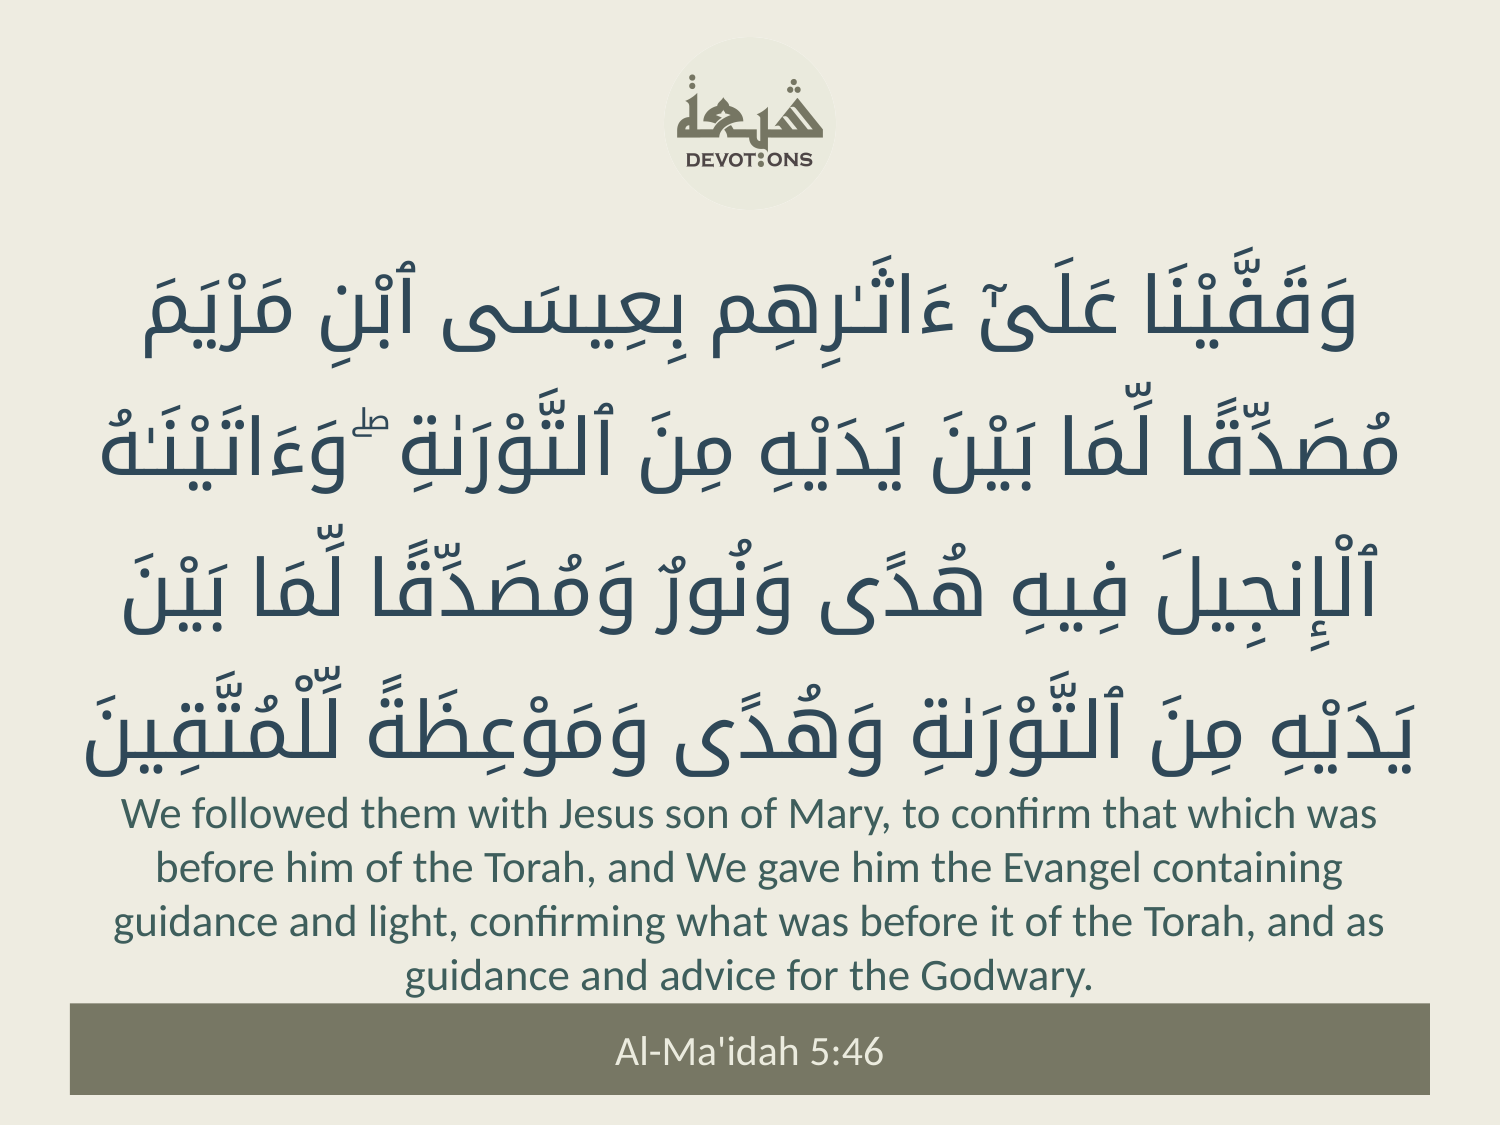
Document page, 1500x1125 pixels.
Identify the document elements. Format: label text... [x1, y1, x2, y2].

picture [656, 29, 844, 203]
list وَقَفَّيْنَا عَلَىٰٓ ءَاثَـٰرِهِم بِعِيسَى ٱبْنِ مَرْيَمَ مُصَدِّقًا لِّمَا بَيْنَ يَدَيْهِ مِنَ ٱلتَّوْرَىٰةِ ۖ وَءَاتَيْنَـٰهُ ٱلْإِنجِيلَ فِيهِ هُدًى وَنُورٌ وَمُصَدِّقًا لِّمَا بَيْنَ يَدَيْهِ مِنَ ٱلتَّوْرَىٰةِ وَهُدًى وَمَوْعِظَةً لِّلْمُتَّقِينَ We followed them with Jesus son of Mary, to confirm that which was before him of the Torah, and We gave him the Evangel containing guidance and light, confirming what was before it of the Torah, and as guidance and advice for the Godwary. [69, 203, 1430, 1003]
list Al-Ma'idah 5:46 [69, 1003, 1430, 1095]
